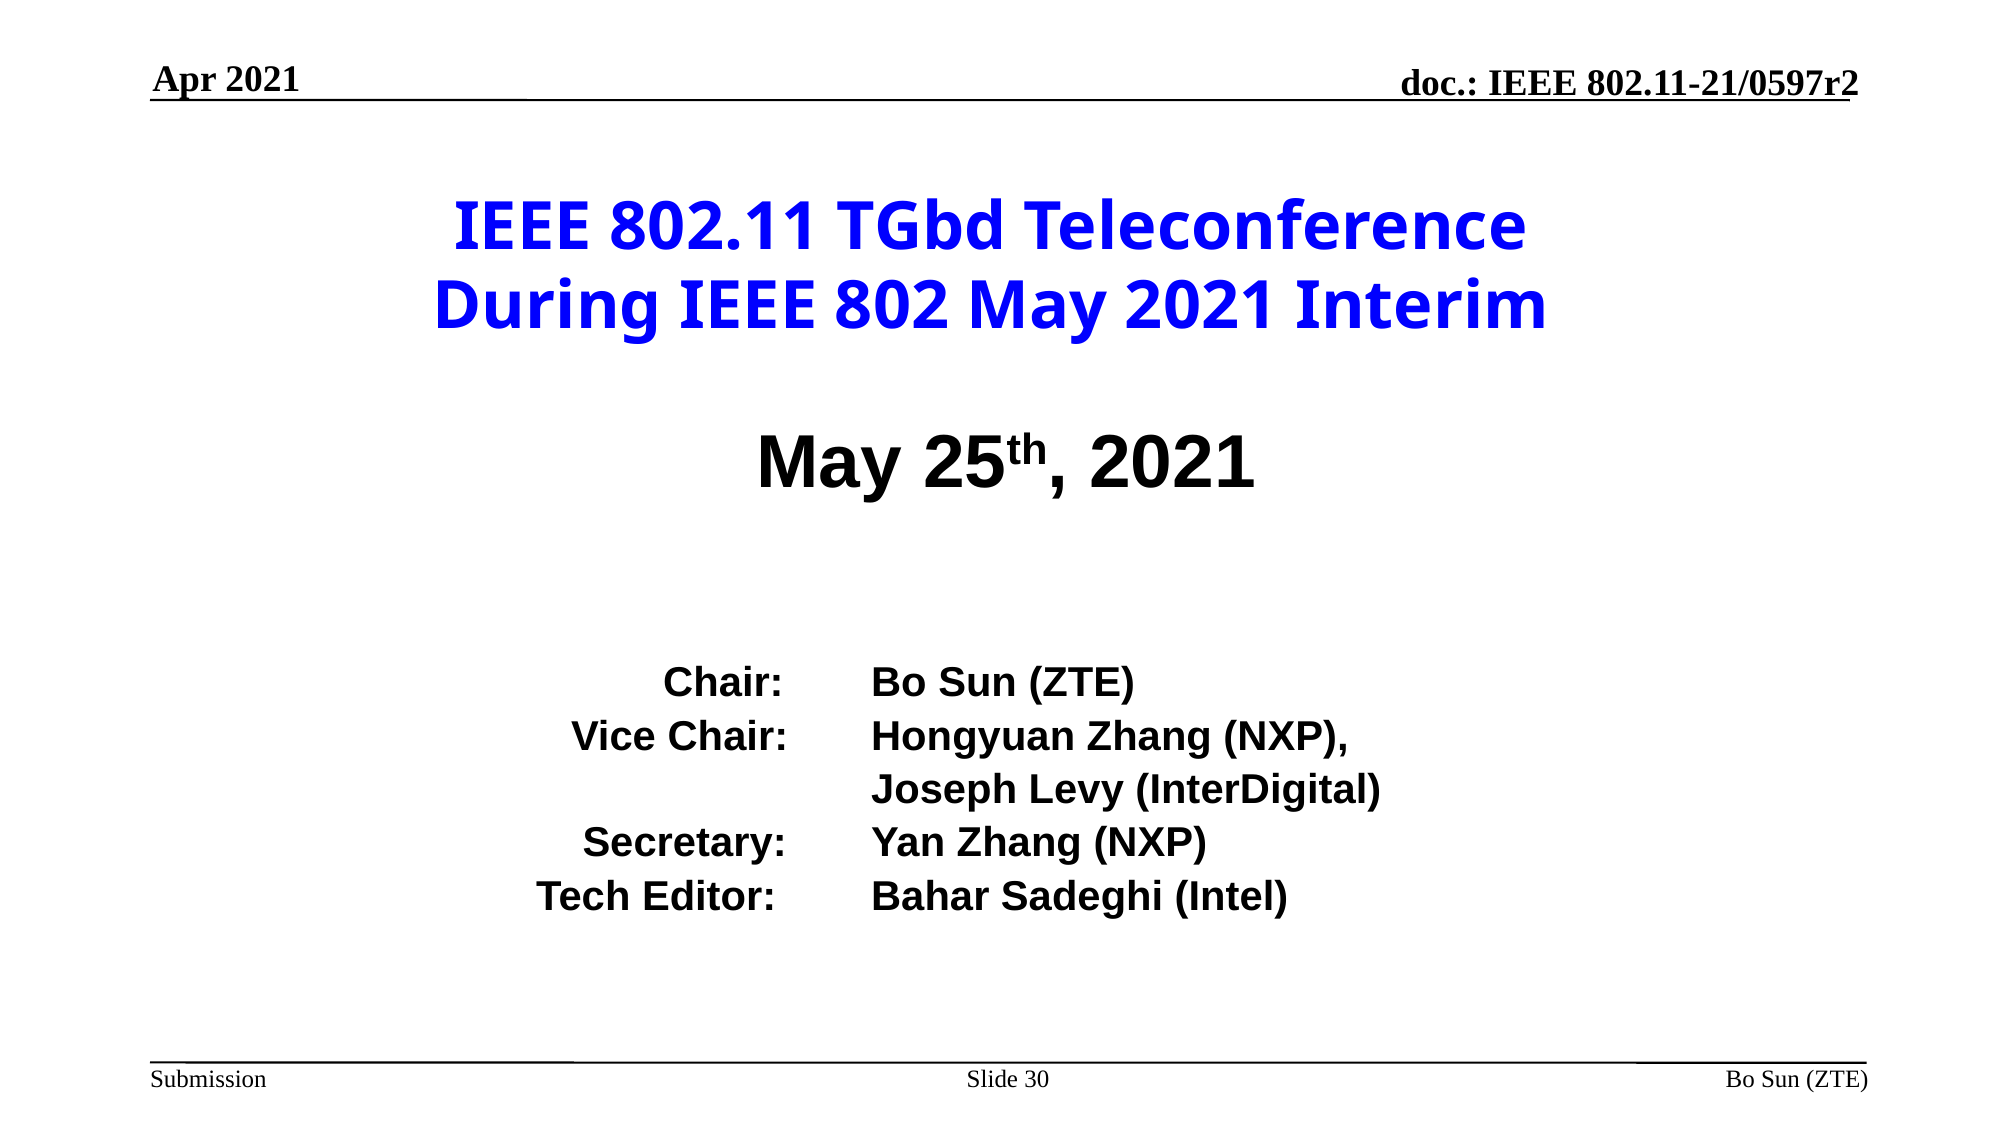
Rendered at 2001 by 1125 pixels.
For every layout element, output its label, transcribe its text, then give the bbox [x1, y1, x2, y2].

slide_number Slide 30 [949, 1061, 1067, 1123]
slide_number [152, 54, 563, 100]
text_box May 25th, 2021 Chair: Bo Sun (ZTE) Vice Chair: Hongyuan Zhang (NXP), Joseph Levy (InterDigital) Secretary: Yan Zhang (NXP) Tech Editor: Bahar Sadeghi (Intel) [200, 349, 1813, 1027]
footer Bo Sun (ZTE) [1171, 1061, 1869, 1093]
title IEEE 802.11 TGbd Teleconference During IEEE 802 May 2021 Interim [287, 112, 1695, 349]
